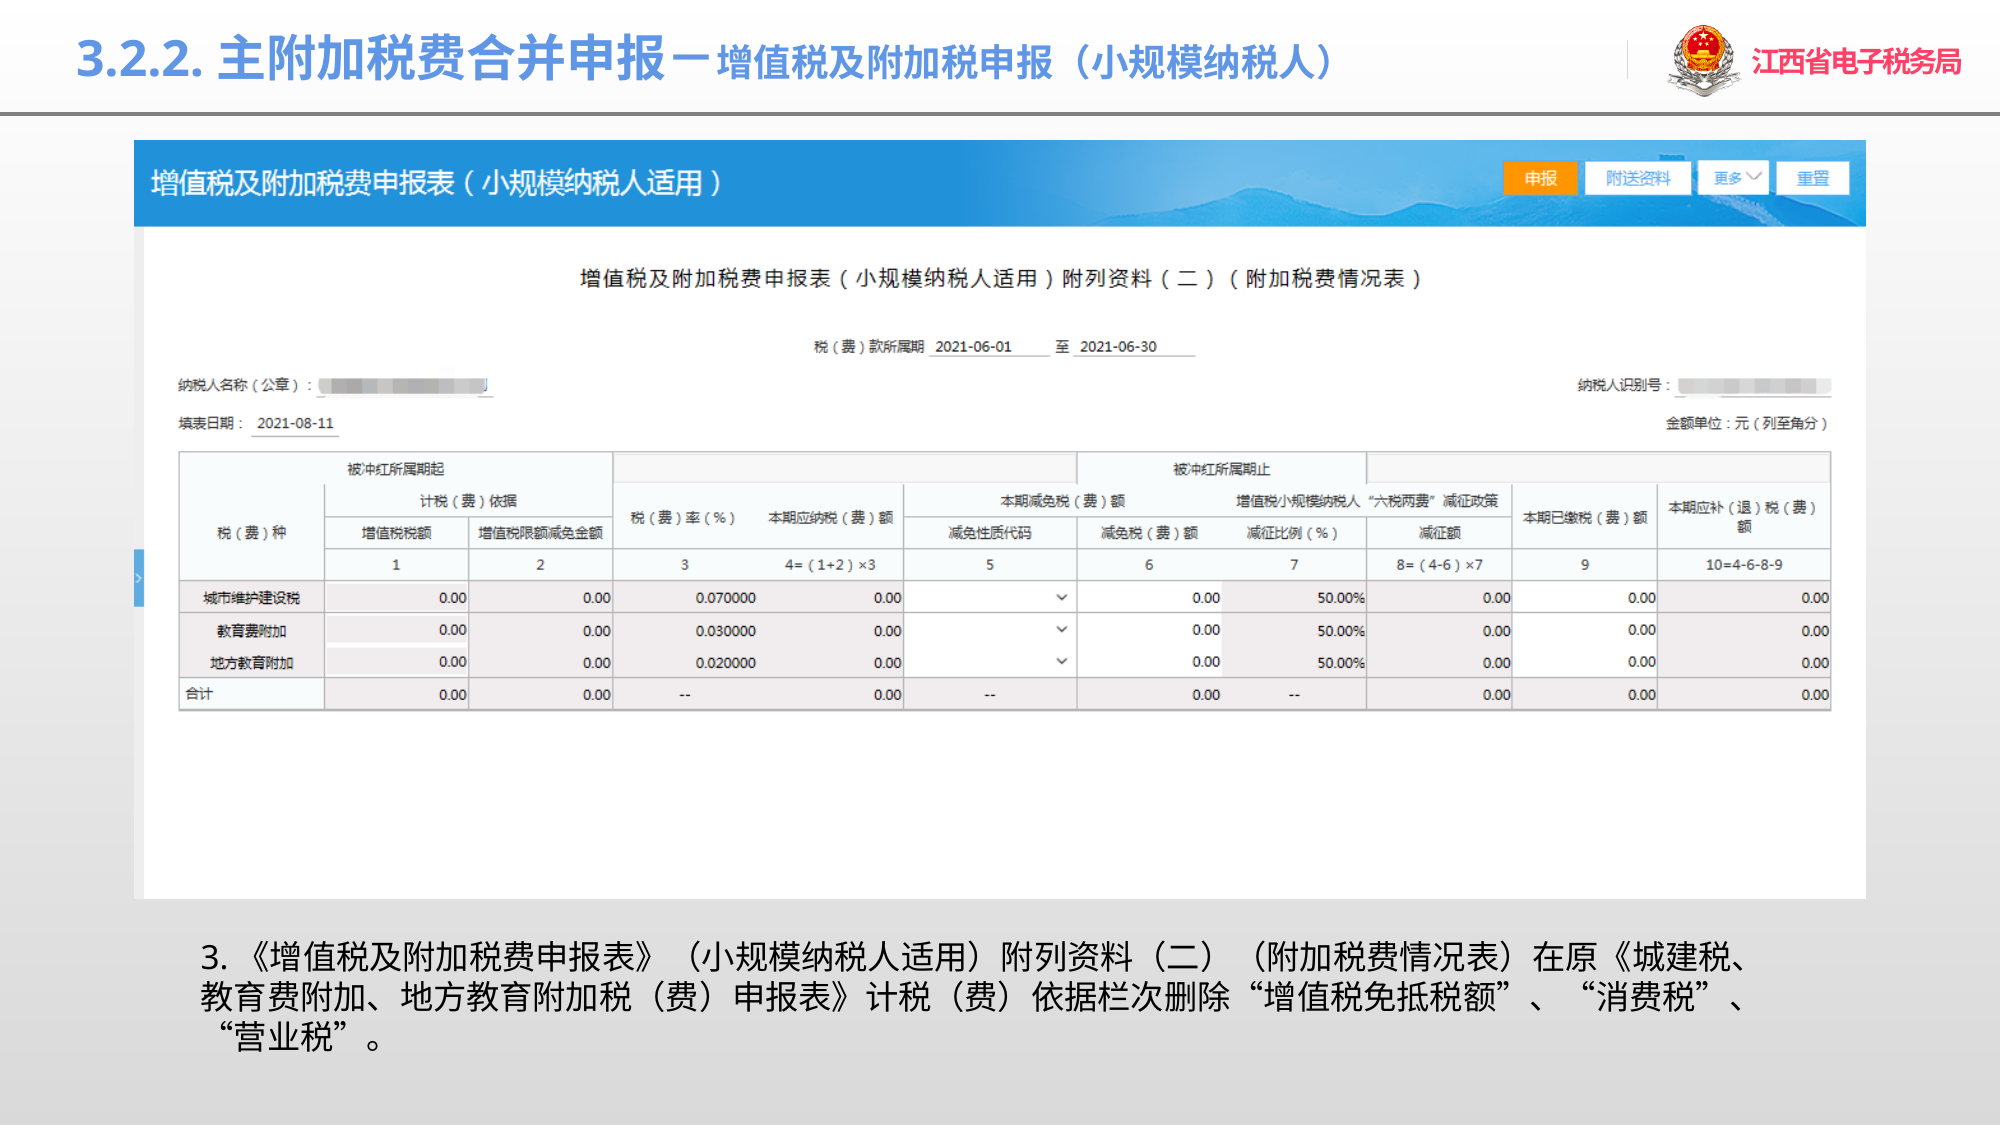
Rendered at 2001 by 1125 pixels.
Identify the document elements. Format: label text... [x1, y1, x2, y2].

text_box 3.《增值税及附加税费申报表》（小规模纳税人适用）附列资料（二）（附加税费情况表）在原《城建税、教育费附加、地方教育附加税（费）申报表》计税（费）依据栏次删除“增值税免抵税额”、“消费税”、“营业税”。 [185, 929, 1814, 1064]
picture [134, 140, 1866, 899]
picture [1666, 25, 1742, 97]
text_box 3.2.2.主附加税费合并申报－增值税及附加税申报（小规模纳税人） [61, 19, 1677, 94]
